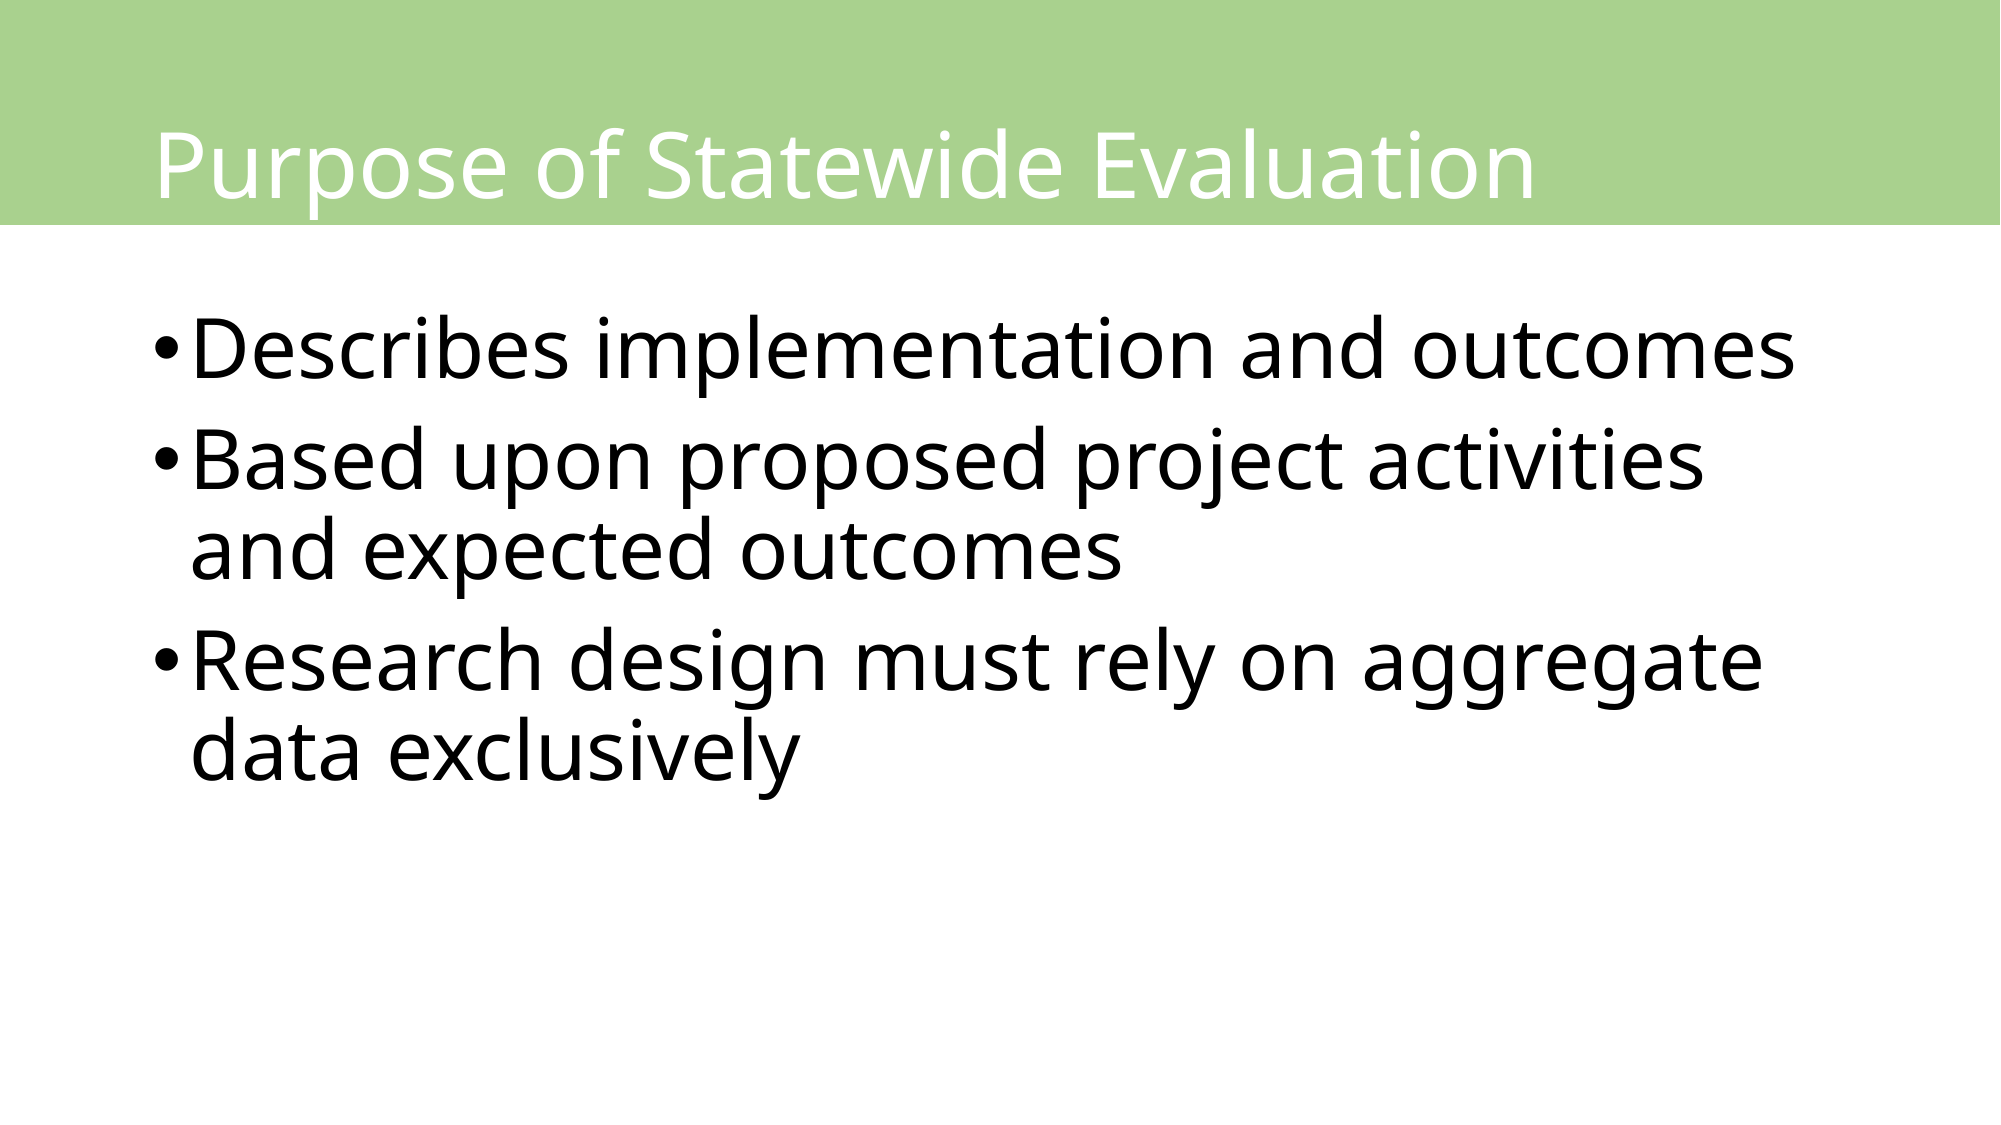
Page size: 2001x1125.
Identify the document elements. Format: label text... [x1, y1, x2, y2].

title Purpose of Statewide Evaluation [137, 59, 1863, 278]
list Describes implementation and outcomes Based upon proposed project activities and expected outcomes Research design must rely on aggregate data exclusively [137, 299, 1863, 1014]
text_box [0, 0, 2000, 225]
